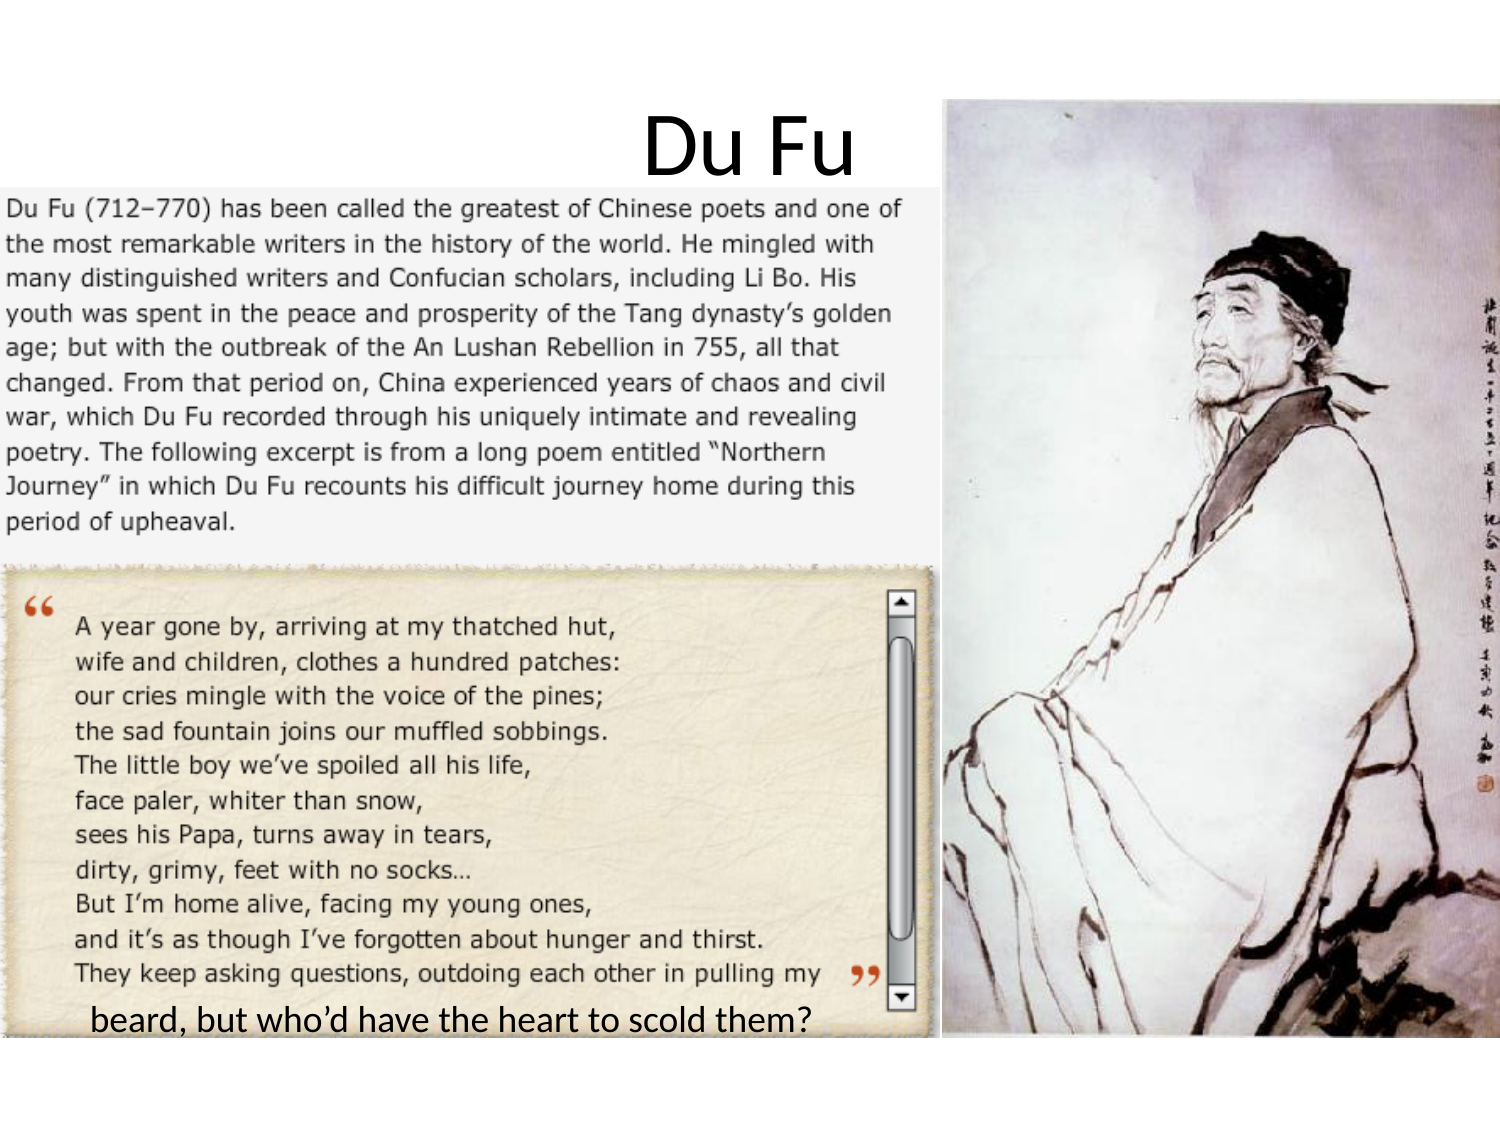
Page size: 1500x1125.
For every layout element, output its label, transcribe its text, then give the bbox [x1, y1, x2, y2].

picture [941, 99, 1500, 1038]
title Du Fu [75, 45, 1425, 185]
picture [0, 187, 940, 1038]
